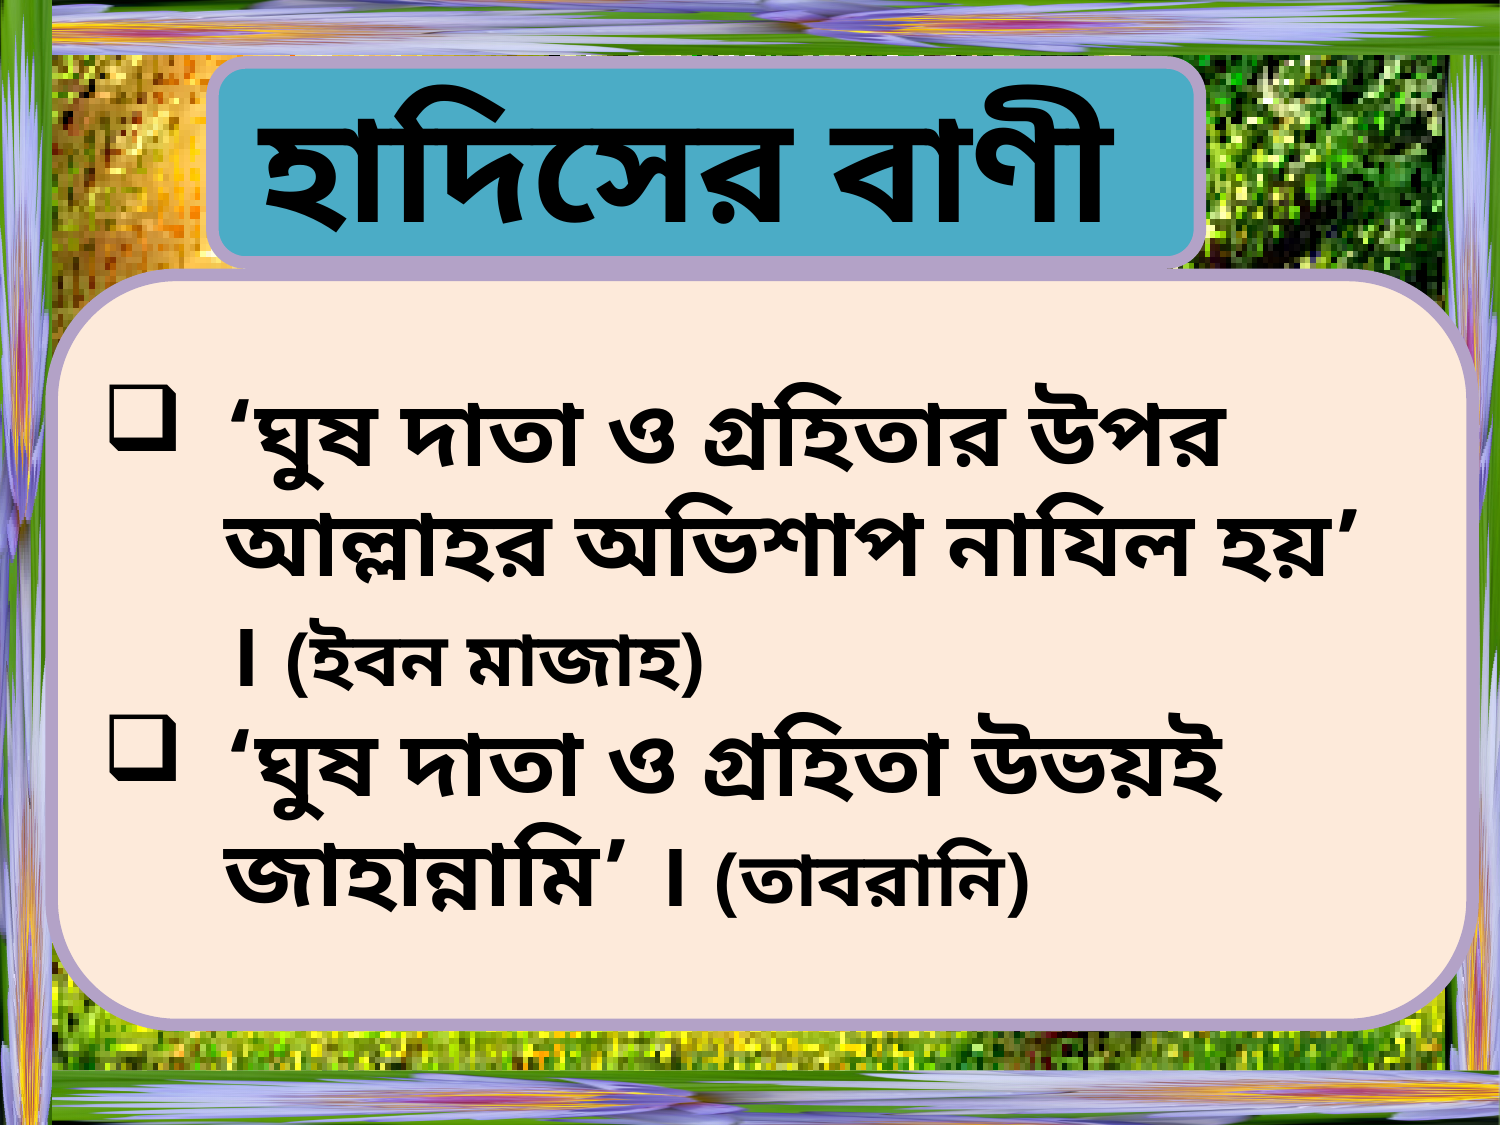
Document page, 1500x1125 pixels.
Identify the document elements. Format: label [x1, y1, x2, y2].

text_box [0, 0, 1500, 1125]
